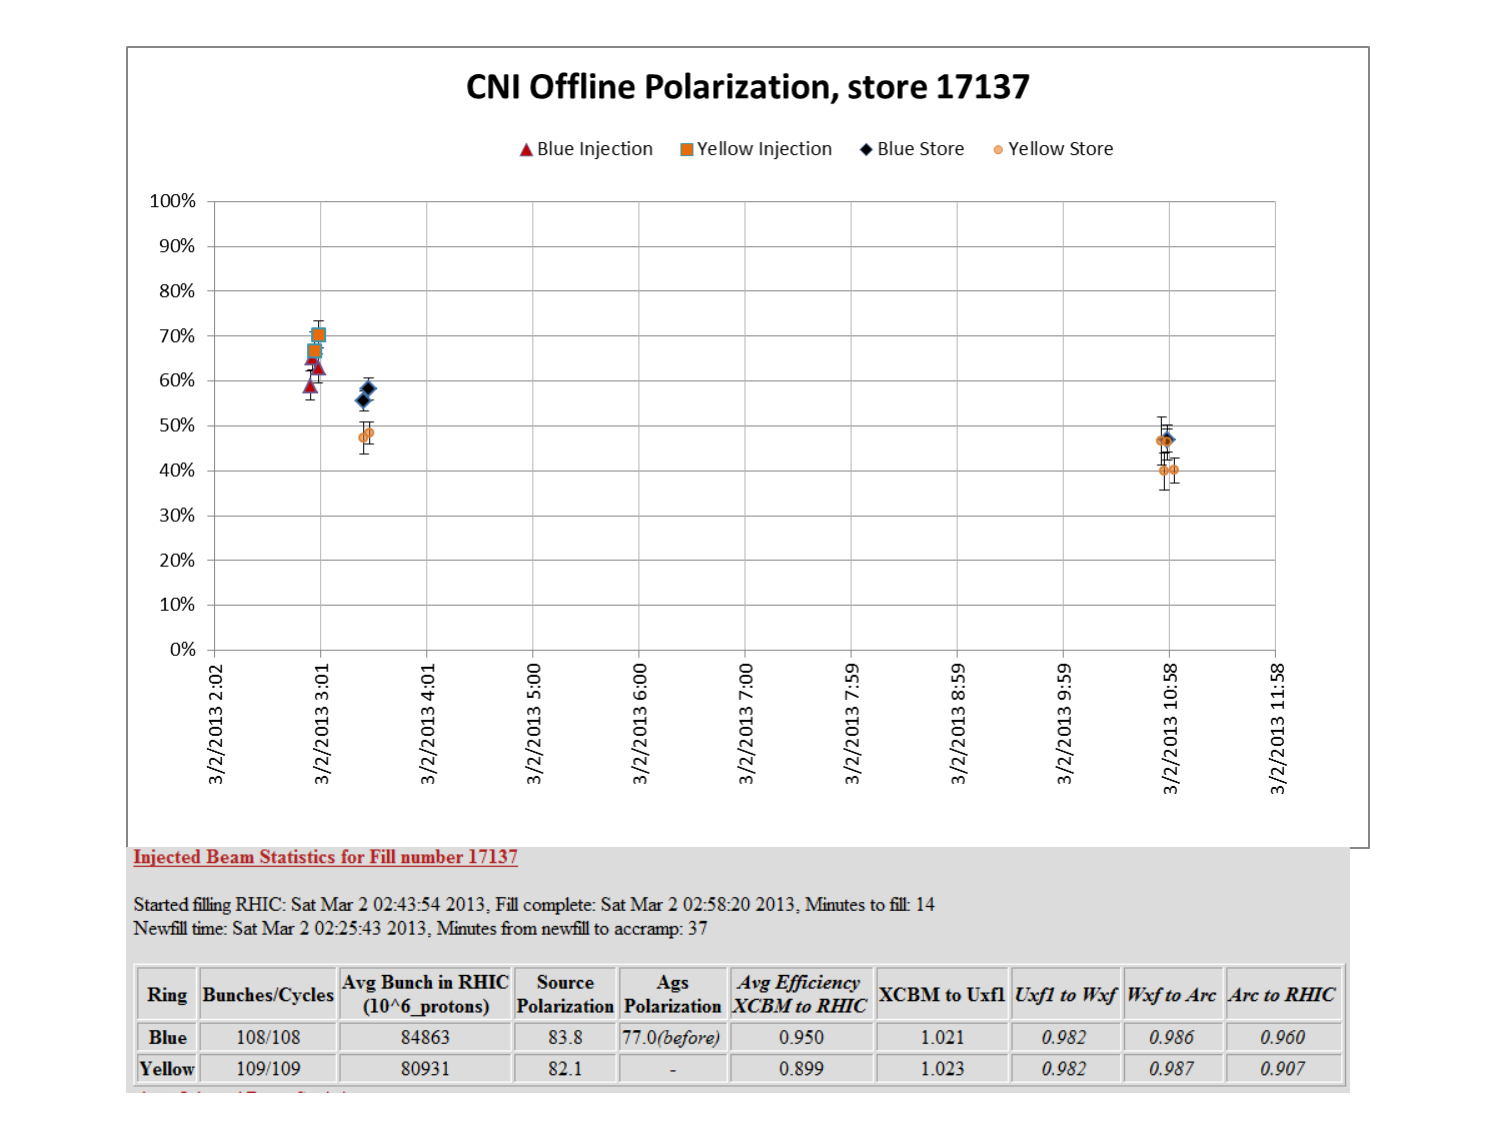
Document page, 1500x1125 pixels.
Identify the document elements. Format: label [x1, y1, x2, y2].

picture [125, 46, 1370, 1093]
